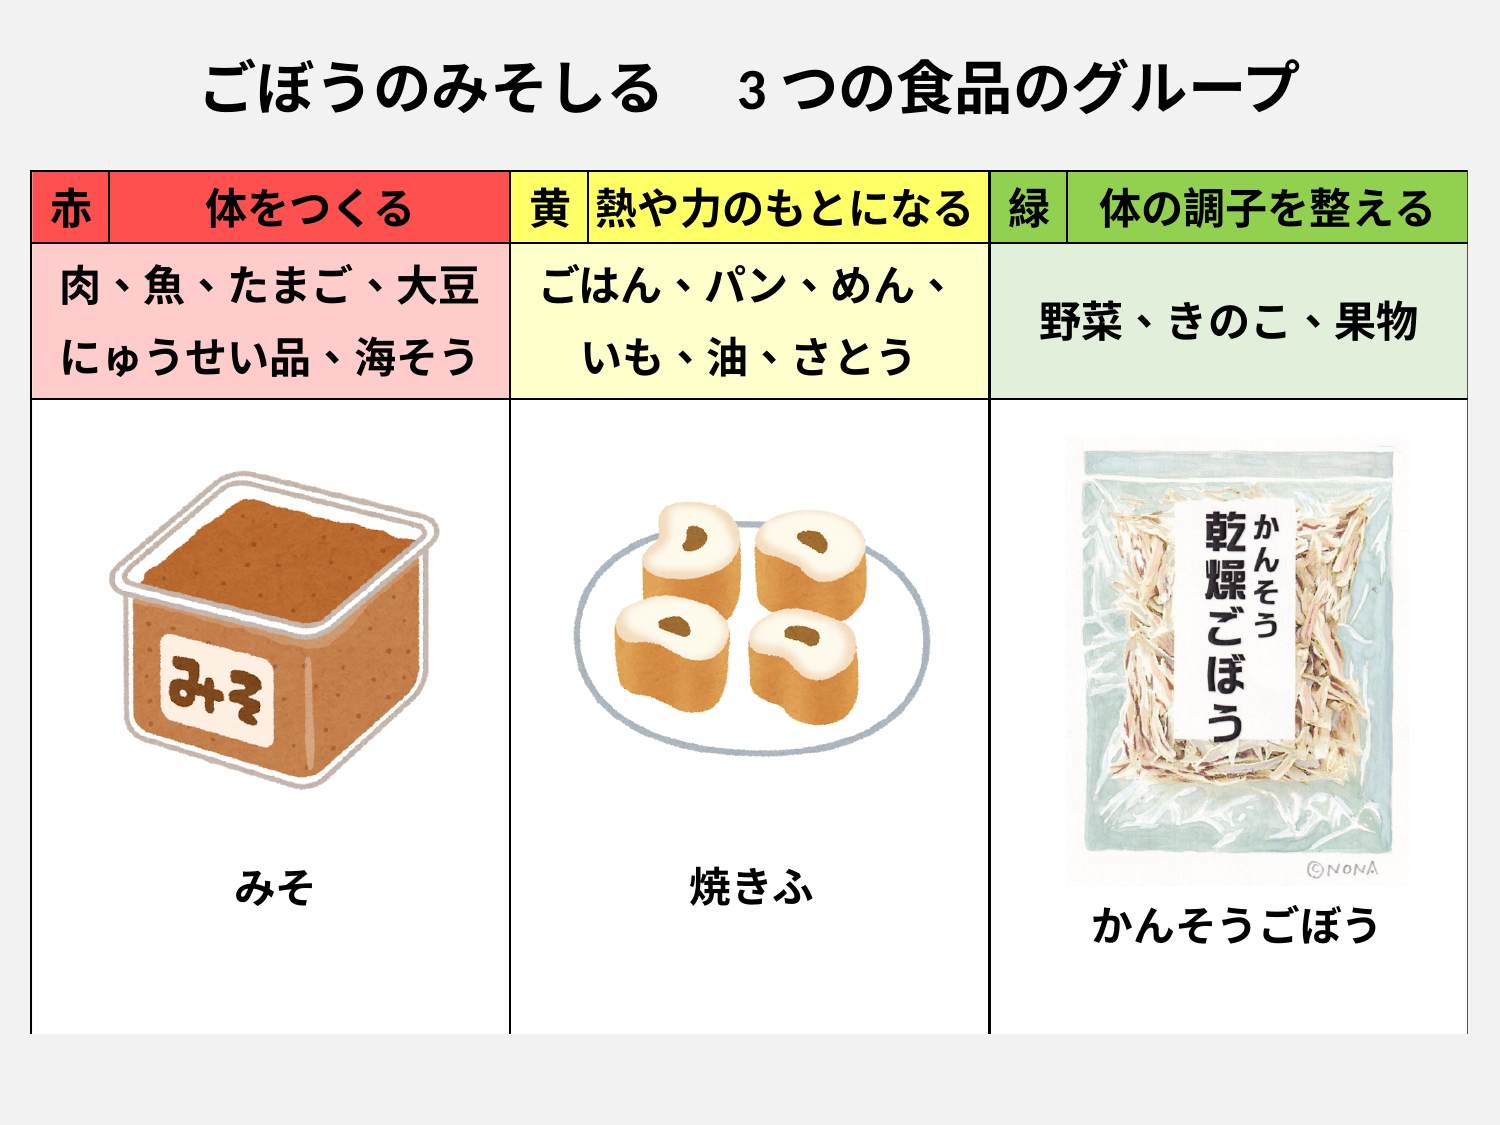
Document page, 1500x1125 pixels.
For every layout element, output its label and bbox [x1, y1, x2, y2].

picture [30, 169, 1470, 1036]
picture [103, 456, 447, 800]
picture [1065, 436, 1410, 887]
text_box [72, 43, 1428, 959]
picture [561, 456, 939, 786]
